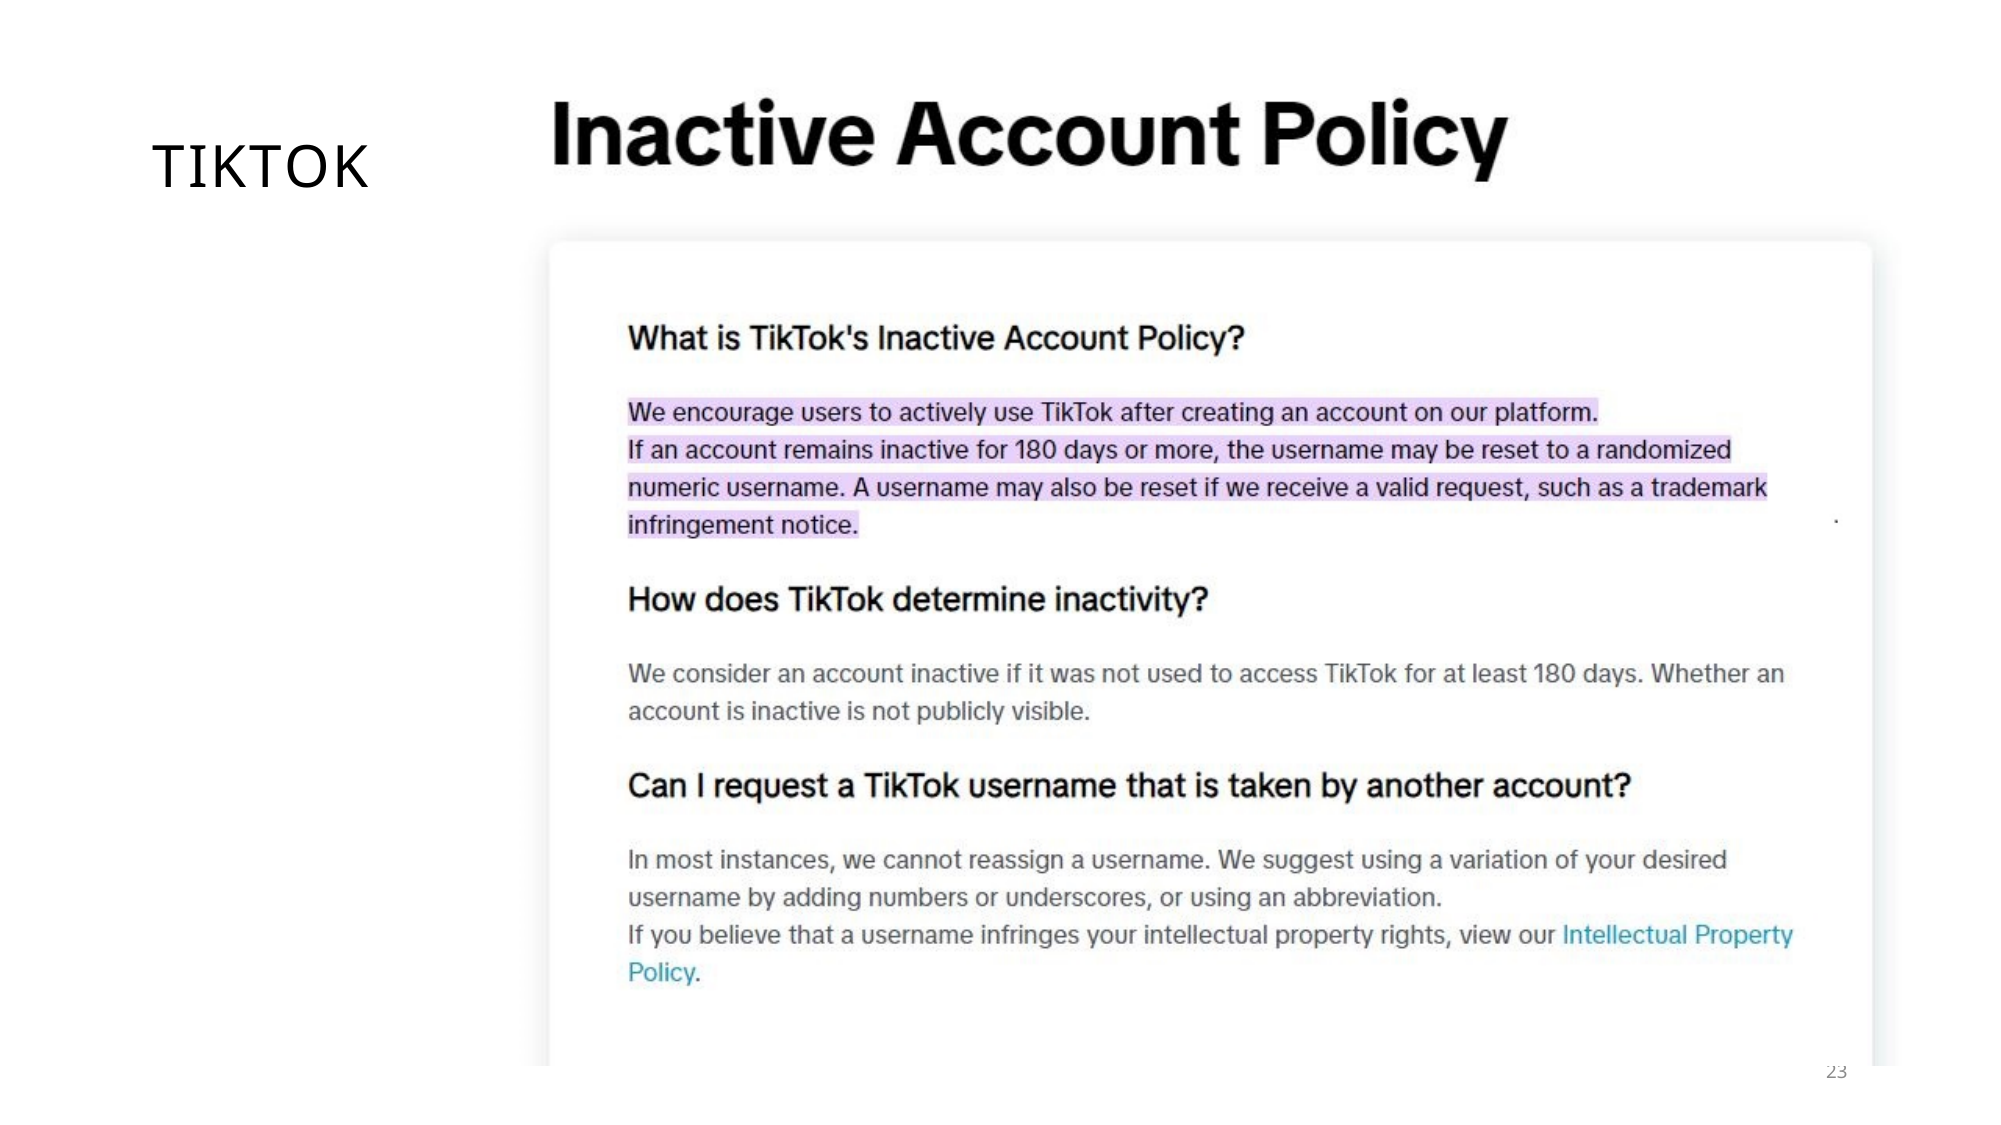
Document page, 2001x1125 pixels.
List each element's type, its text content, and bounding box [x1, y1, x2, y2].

title TikTok [137, 59, 517, 278]
picture [517, 38, 1902, 1066]
slide_number 23 [1412, 1066, 1863, 1103]
